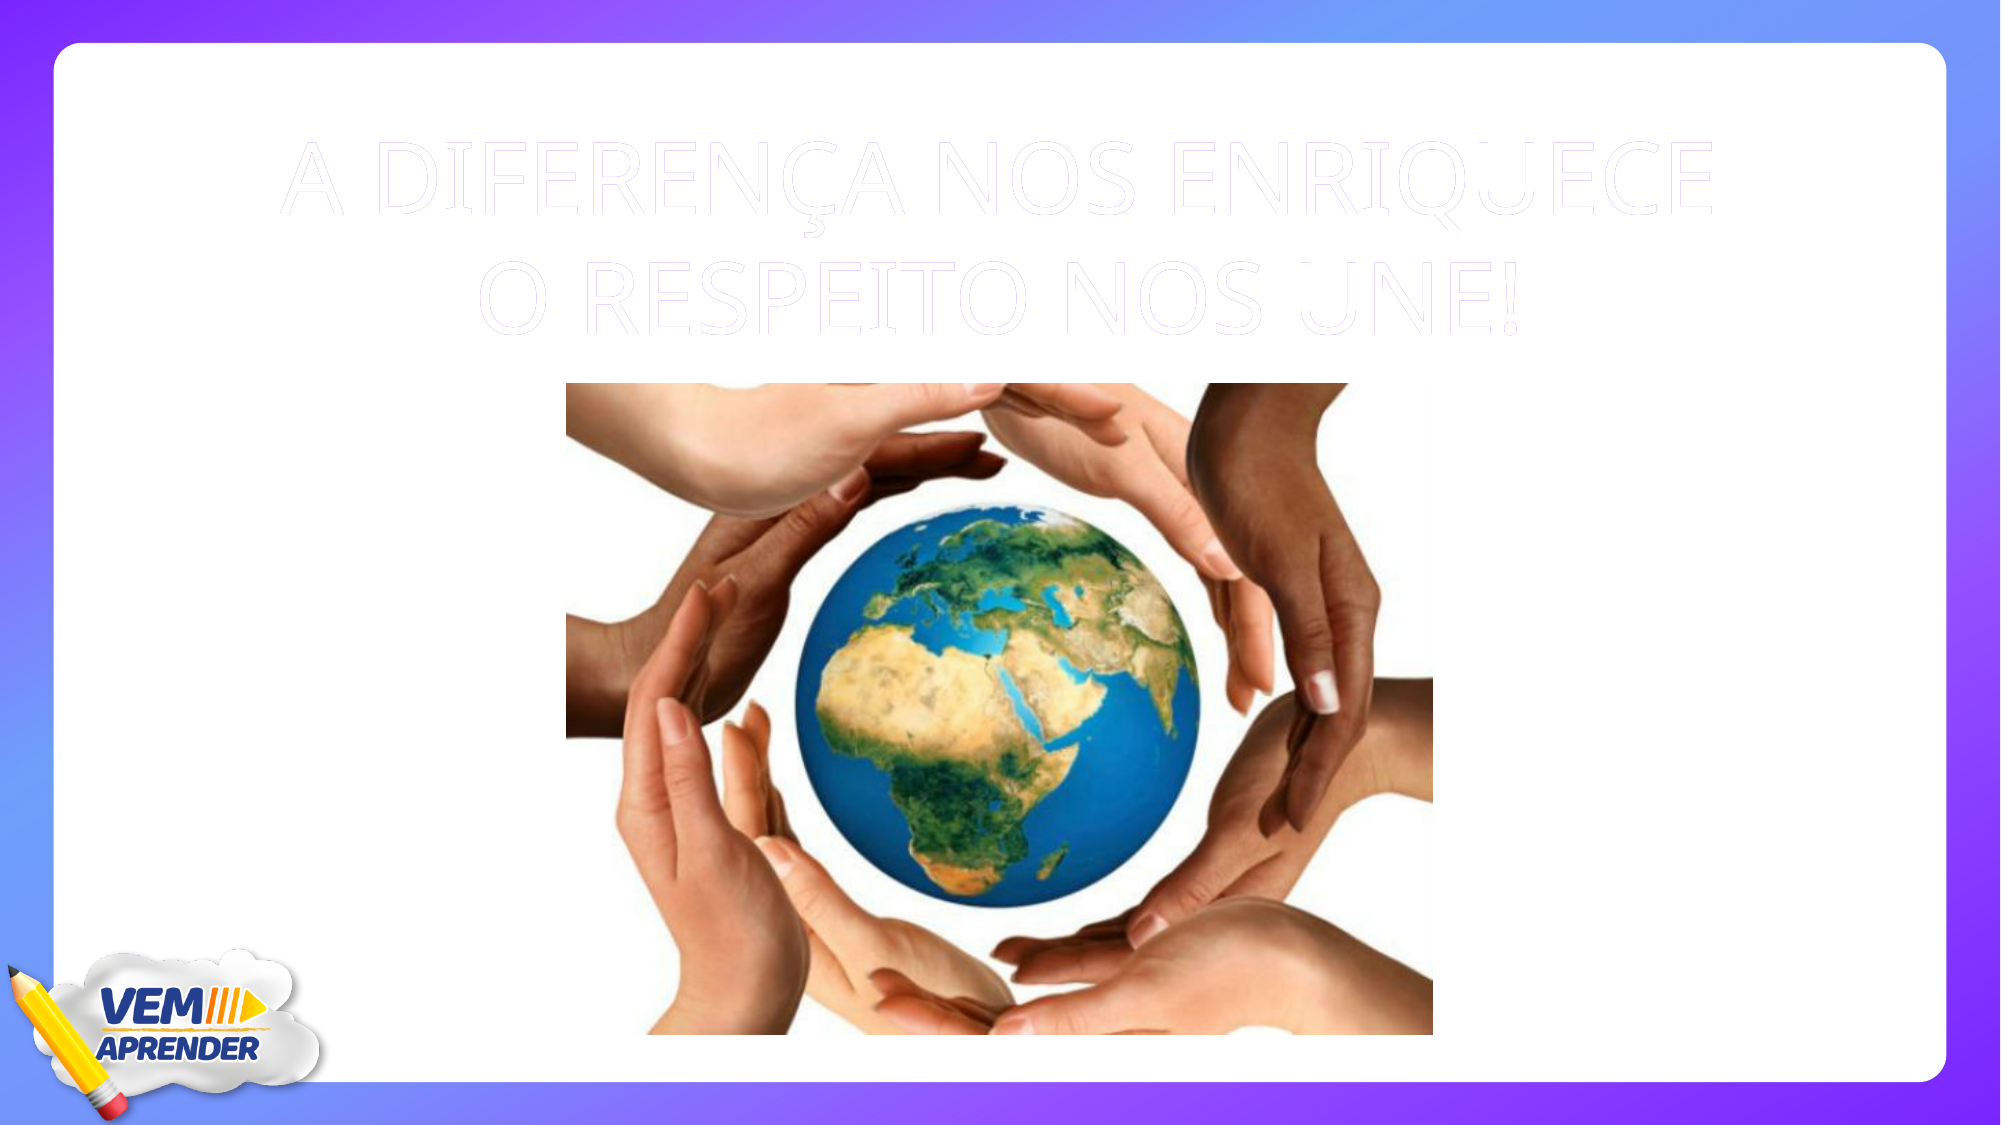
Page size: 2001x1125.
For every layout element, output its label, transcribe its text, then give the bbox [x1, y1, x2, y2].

text_box A DIFERENÇA NOS ENRIQUECE O RESPEITO NOS UNE! [265, 106, 1735, 362]
picture [0, 0, 2001, 1125]
text_box [52, 41, 1948, 1084]
